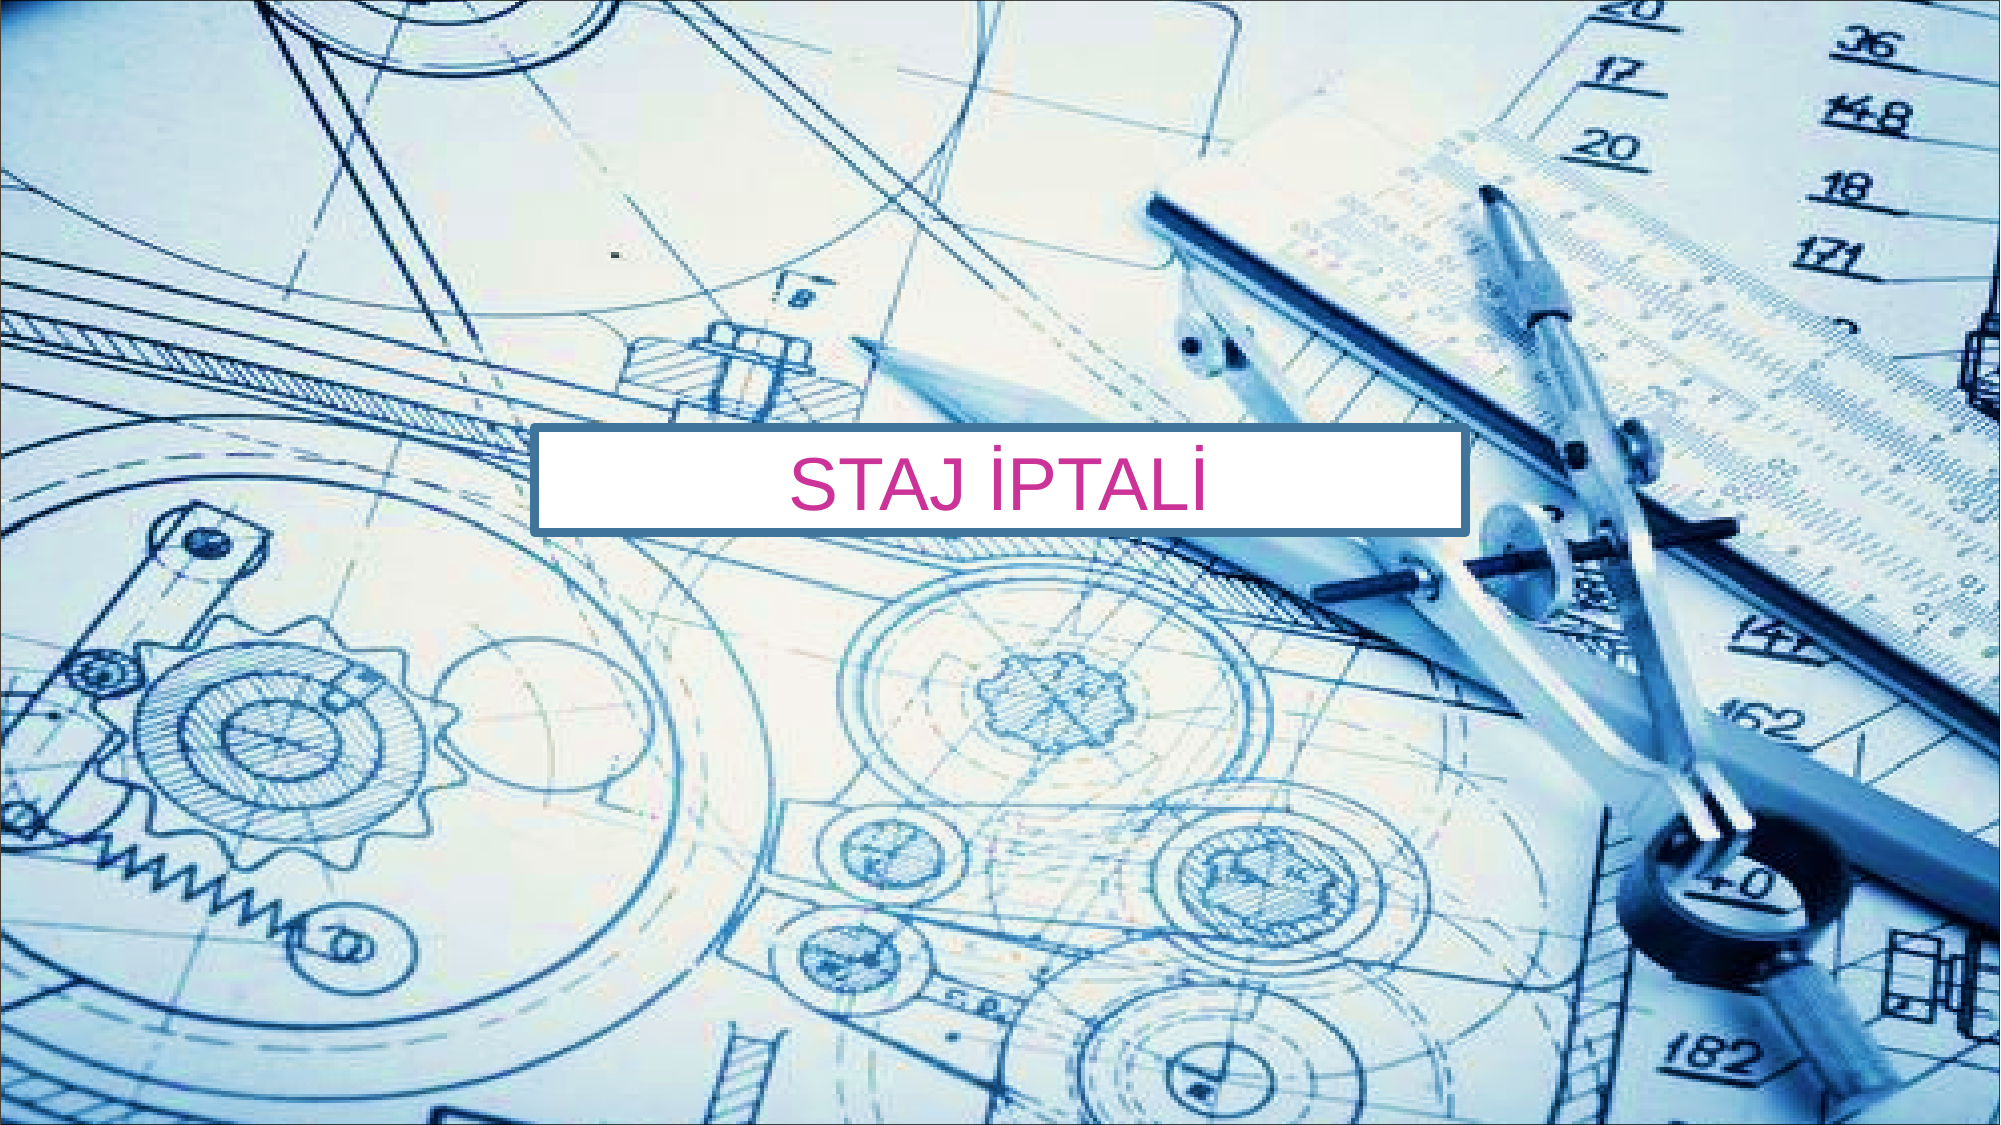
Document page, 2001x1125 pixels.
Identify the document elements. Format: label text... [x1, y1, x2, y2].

picture [1, 0, 2000, 1125]
text_box STAJ İPTALİ [534, 427, 1466, 533]
